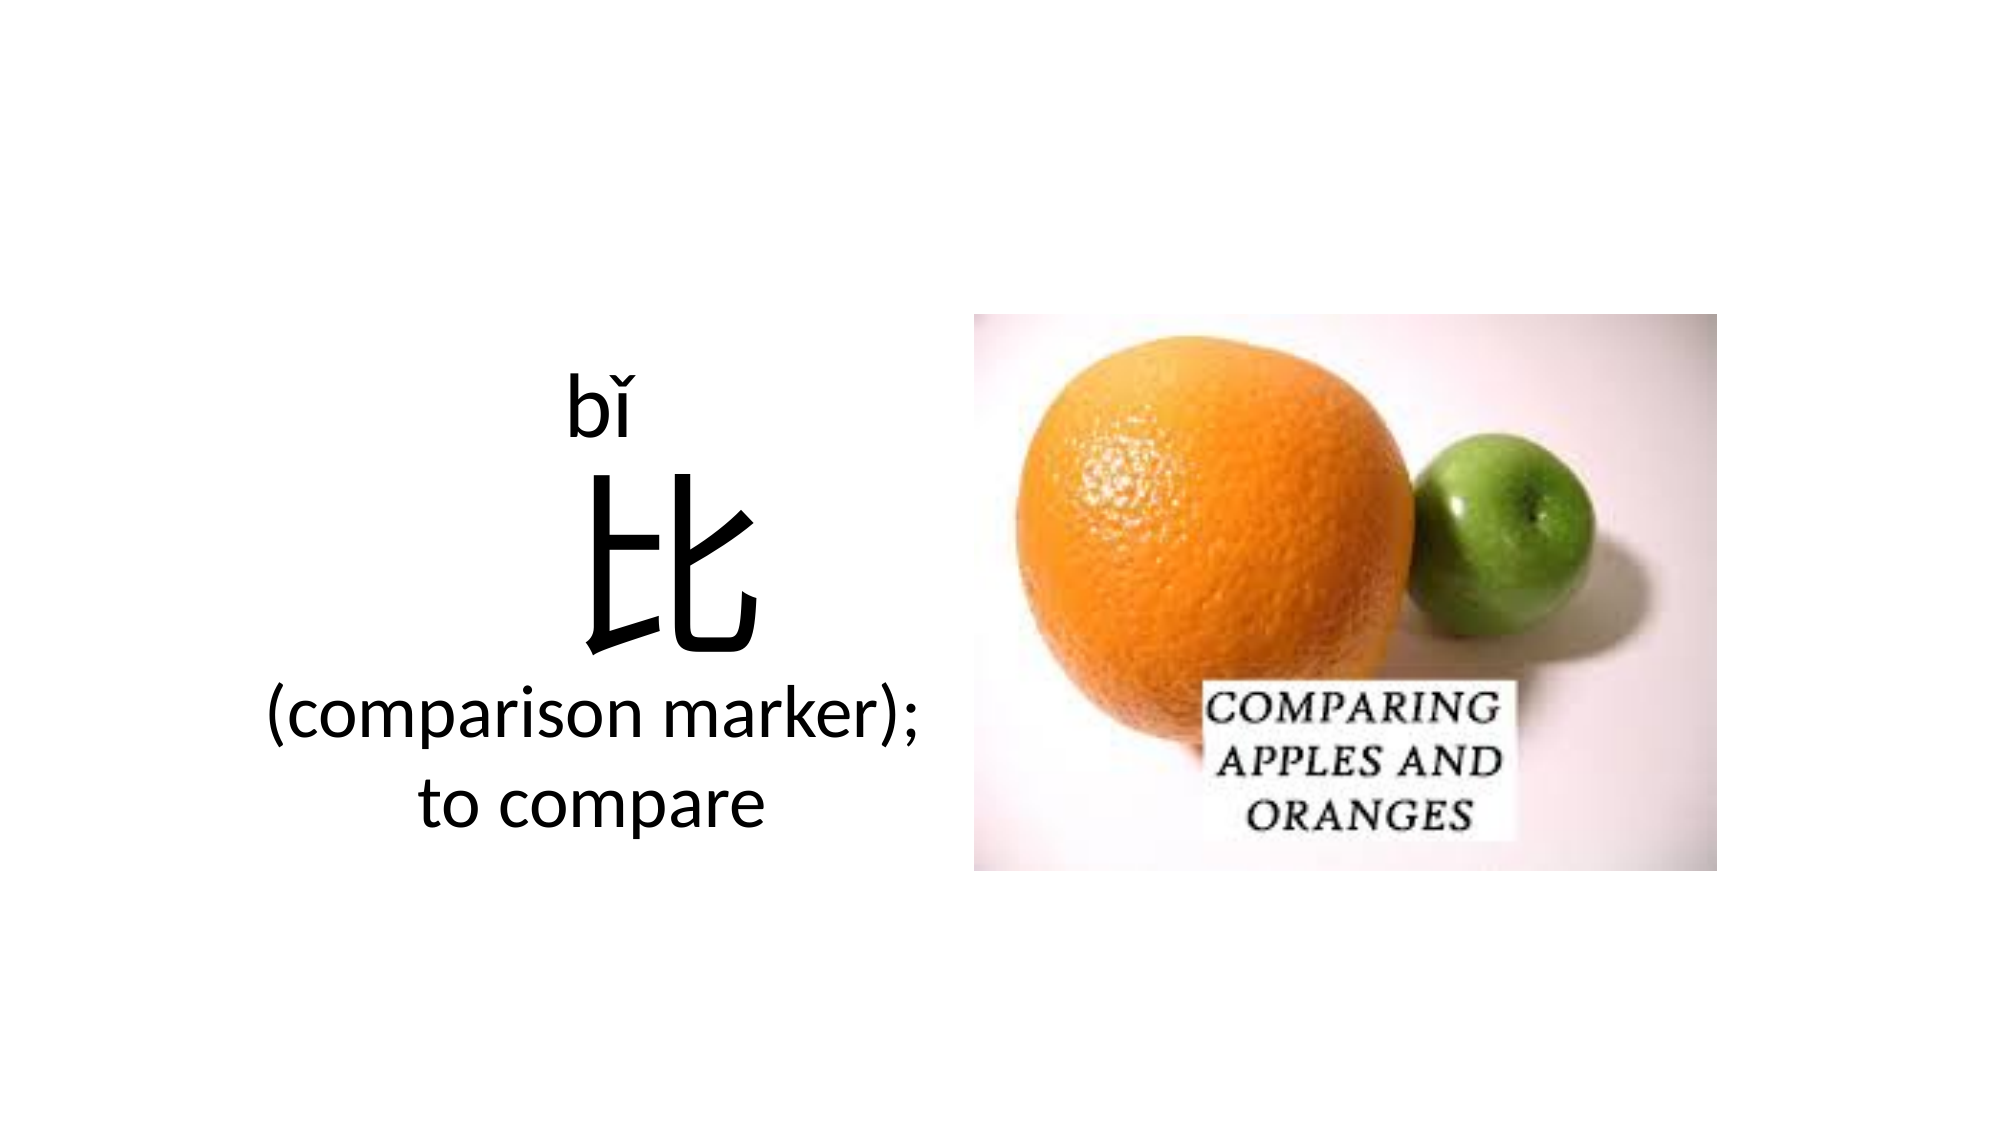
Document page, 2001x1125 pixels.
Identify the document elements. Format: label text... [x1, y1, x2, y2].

text_box 比 [461, 433, 935, 654]
text_box bǐ [508, 338, 805, 464]
text_box (comparison marker); to compare [249, 654, 974, 850]
picture [974, 314, 1717, 871]
